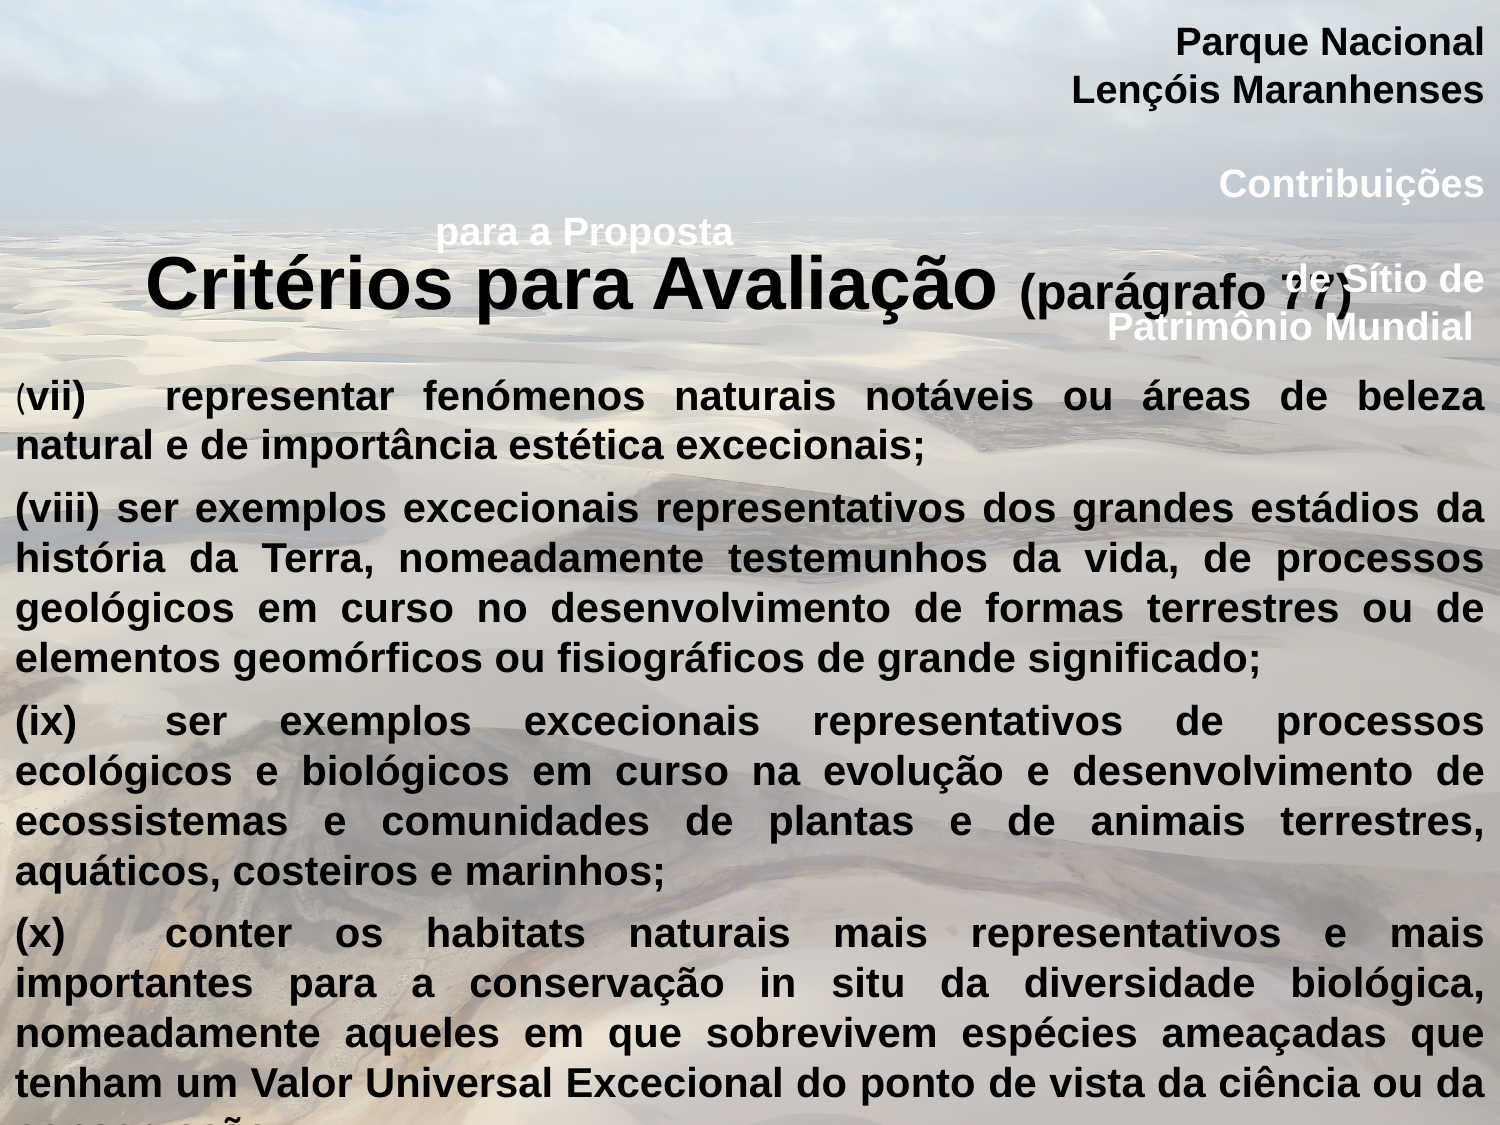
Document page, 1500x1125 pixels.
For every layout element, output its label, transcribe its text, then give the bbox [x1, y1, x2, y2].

text_box Parque Nacional Lençóis Maranhenses Contribuições para a Proposta de Sítio de Patrimônio Mundial [312, 8, 1500, 356]
text_box (vii) representar fenómenos naturais notáveis ou áreas de beleza natural e de importância estética excecionais; (viii) ser exemplos excecionais representativos dos grandes estádios da história da Terra, nomeadamente testemunhos da vida, de processos geológicos em curso no desenvolvimento de formas terrestres ou de elementos geomórficos ou fisiográficos de grande significado; (ix) ser exemplos excecionais representativos de processos ecológicos e biológicos em curso na evolução e desenvolvimento de ecossistemas e comunidades de plantas e de animais terrestres, aquáticos, costeiros e marinhos; (x) conter os habitats naturais mais representativos e mais importantes para a conservação in situ da diversidade biológica, nomeadamente aqueles em que sobrevivem espécies ameaçadas que tenham um Valor Universal Excecional do ponto de vista da ciência ou da conservação. [0, 360, 1500, 1125]
text_box Critérios para Avaliação (parágrafo 77) [77, 227, 312, 332]
